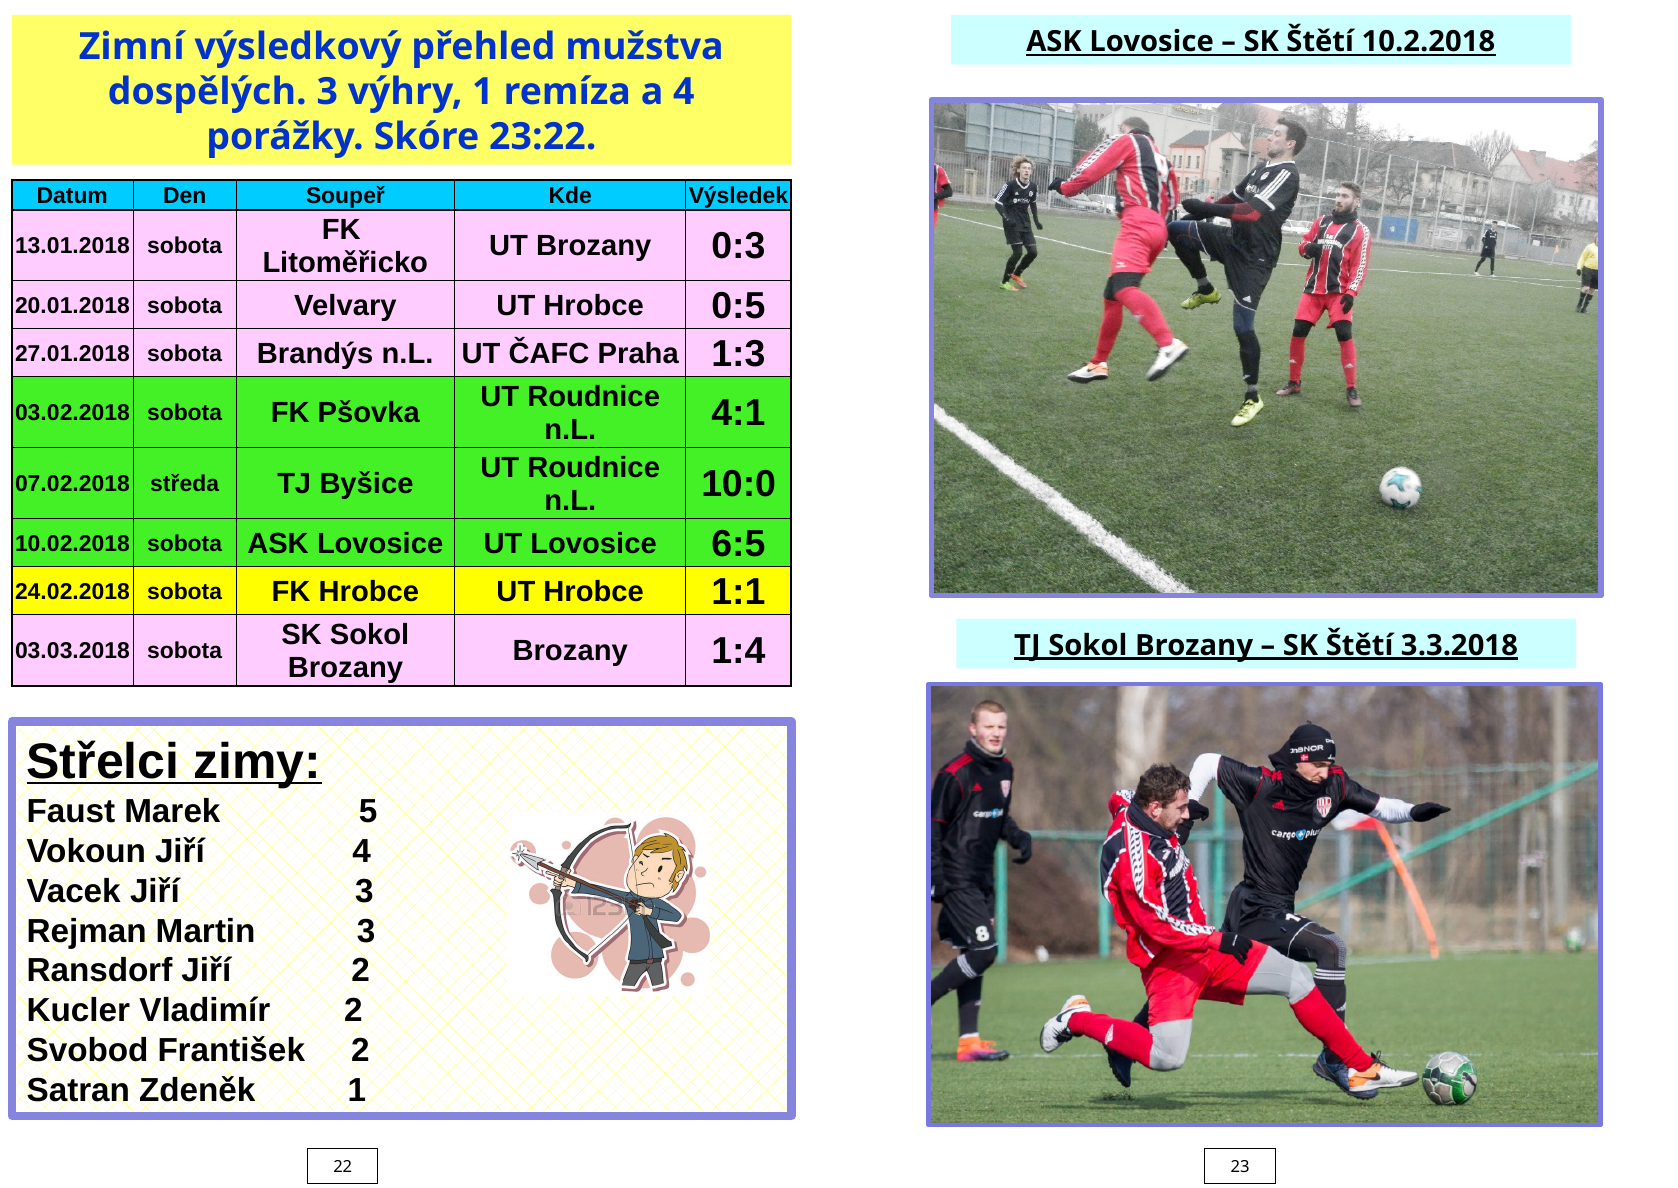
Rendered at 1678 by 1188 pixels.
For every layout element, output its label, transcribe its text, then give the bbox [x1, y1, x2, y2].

table_cell sobota [134, 281, 236, 328]
table_cell středa [134, 448, 236, 518]
table_cell sobota [134, 329, 236, 376]
table_cell sobota [134, 615, 236, 685]
table_cell 10:0 [686, 448, 790, 518]
table_cell 07.02.2018 [13, 448, 133, 518]
picture [930, 685, 1599, 1124]
table_cell Brozany [455, 615, 685, 685]
text_box Zimní výsledkový přehled mužstva dospělých. 3 výhry, 1 remíza a 4 porážky. Skóre 23:22. [11, 14, 792, 165]
text_box Střelci zimy: Faust Marek 5 Vokoun Jiří 4 Vacek Jiří 3 Rejman Martin 3 Ransdorf Jiří 2 Kucler Vladimír 2 Svobod František 2 Satran Zdeněk 1 [11, 721, 792, 1116]
table_cell UT Roudnice n.L. [455, 377, 685, 447]
table_cell 0:3 [686, 211, 790, 280]
table_header Kde [455, 181, 685, 209]
table_header Datum [13, 181, 133, 209]
table_cell 20.01.2018 [13, 281, 133, 328]
table_header Den [134, 181, 236, 209]
table_cell 1:4 [686, 615, 790, 685]
table_cell 1:3 [686, 329, 790, 376]
table_cell sobota [134, 519, 236, 566]
table_cell UT Roudnice n.L. [455, 448, 685, 518]
table_header Soupeř [237, 181, 454, 209]
table_cell sobota [134, 377, 236, 447]
table_cell UT Hrobce [455, 567, 685, 614]
picture [507, 812, 710, 997]
table_cell 4:1 [686, 377, 790, 447]
table_cell sobota [134, 211, 236, 280]
table_cell FK Pšovka [237, 377, 454, 447]
table_cell TJ Byšice [237, 448, 454, 518]
text_box ASK Lovosice – SK Štětí 10.2.2018 [951, 14, 1571, 65]
table_header Výsledek [686, 181, 790, 209]
table_cell FK Hrobce [237, 567, 454, 614]
table_cell ASK Lovosice [237, 519, 454, 566]
text_box TJ Sokol Brozany – SK Štětí 3.3.2018 [956, 618, 1577, 669]
table_cell 0:5 [686, 281, 790, 328]
text_box 22 [307, 1148, 378, 1184]
table_cell 03.03.2018 [13, 615, 133, 685]
table_cell 1:1 [686, 567, 790, 614]
table_cell Velvary [237, 281, 454, 328]
table_cell 10.02.2018 [13, 519, 133, 566]
table_cell sobota [134, 567, 236, 614]
table_cell UT ČAFC Praha [455, 329, 685, 376]
table_cell UT Brozany [455, 211, 685, 280]
text_box 23 [1204, 1148, 1276, 1184]
table_cell 03.02.2018 [13, 377, 133, 447]
table_cell 6:5 [686, 519, 790, 566]
table_cell UT Hrobce [455, 281, 685, 328]
table_cell 24.02.2018 [13, 567, 133, 614]
table_cell SK Sokol Brozany [237, 615, 454, 685]
table_cell Brandýs n.L. [237, 329, 454, 376]
table_cell 13.01.2018 [13, 211, 133, 280]
table_cell UT Lovosice [455, 519, 685, 566]
table_cell FK Litoměřicko [237, 211, 454, 280]
table_cell 27.01.2018 [13, 329, 133, 376]
picture [934, 102, 1599, 593]
